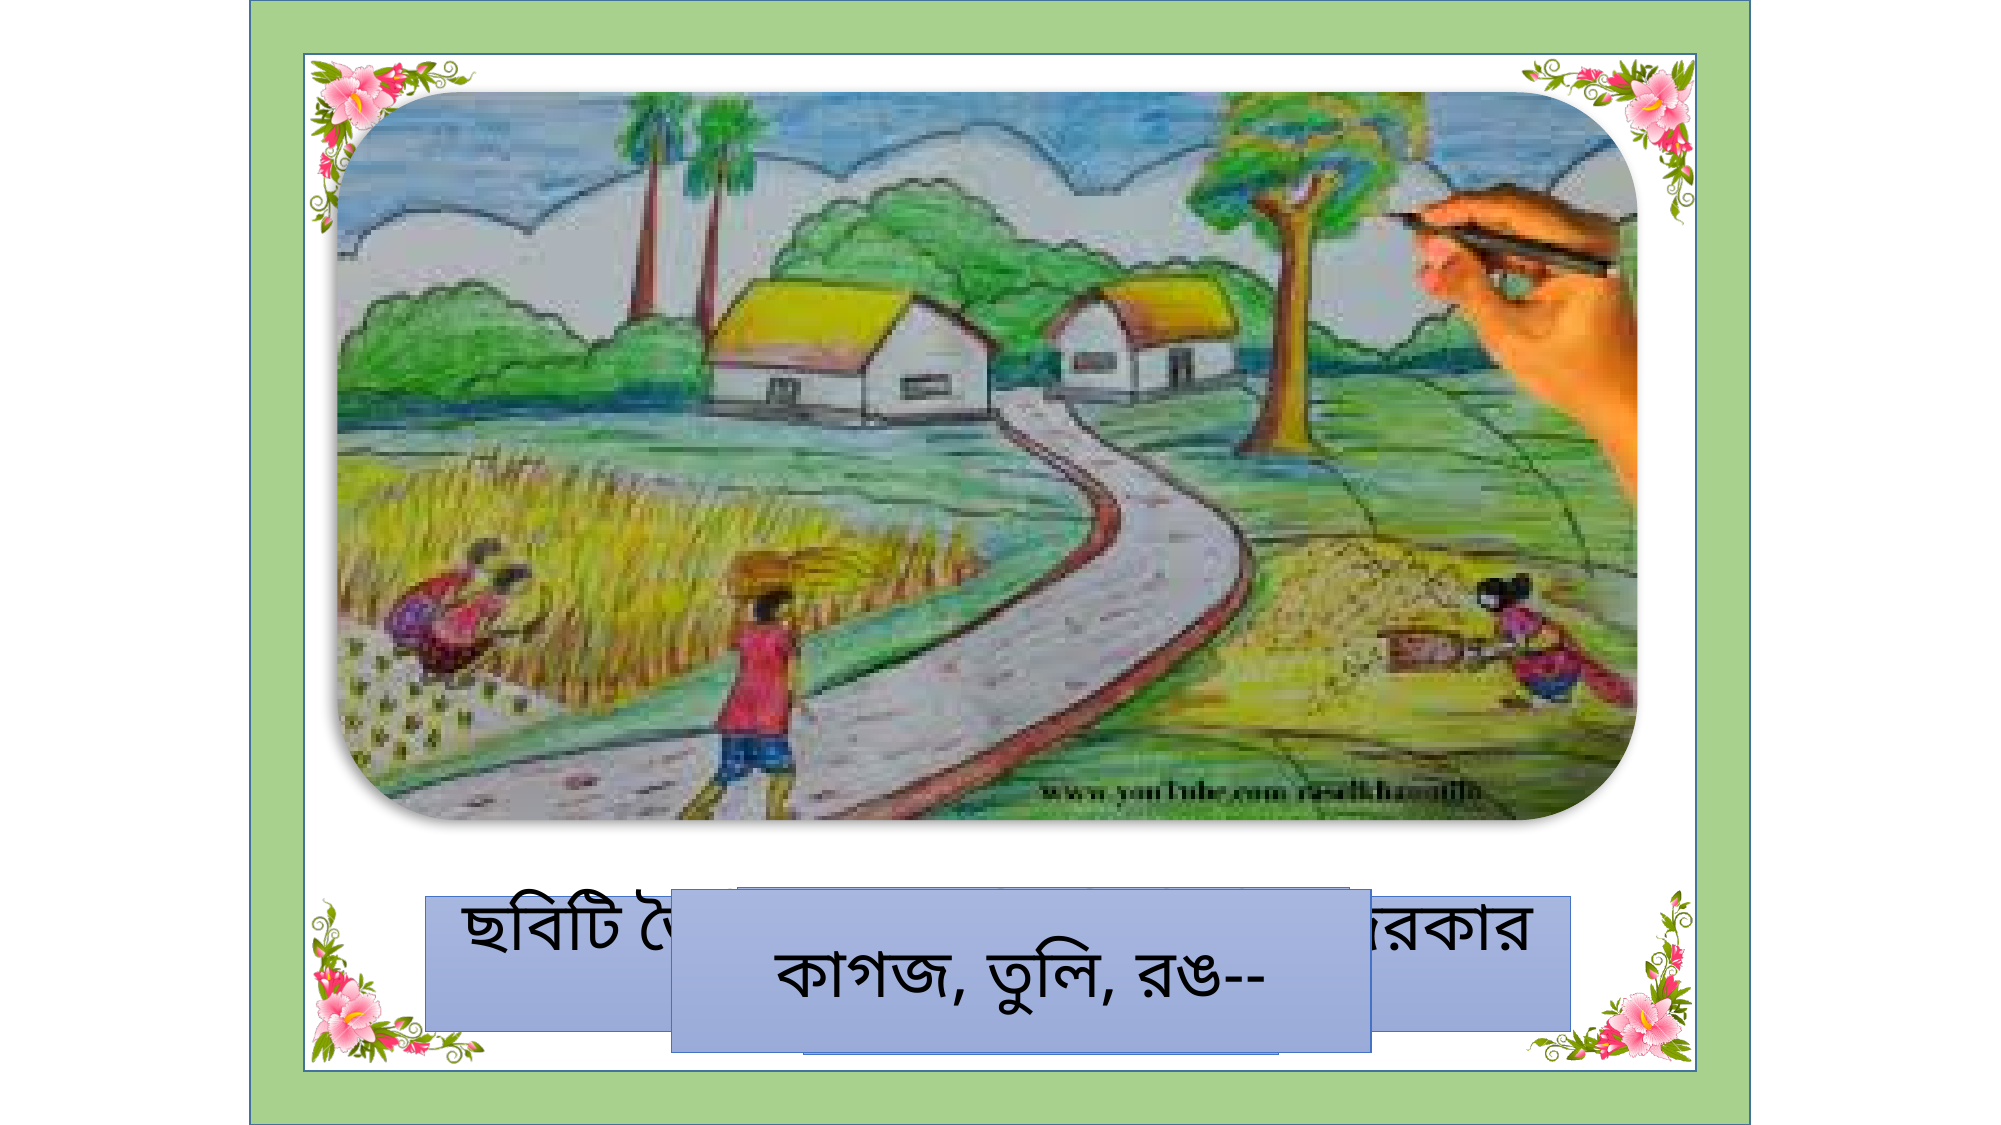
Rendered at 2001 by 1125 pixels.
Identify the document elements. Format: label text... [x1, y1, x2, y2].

picture [1524, 887, 1693, 1065]
text_box ছবিটি তৈরি করতে কী কী জিনিস দরকার হয়েছে? [1372, 896, 1524, 1032]
picture [309, 53, 1696, 821]
text_box [249, 0, 1751, 1125]
picture [310, 891, 486, 1069]
text_box কাগজ, তুলি, রঙ-- [671, 889, 1372, 1053]
text_box ছবিটি তৈরি করতে কী কী জিনিস দরকার হয়েছে? [482, 896, 671, 1032]
